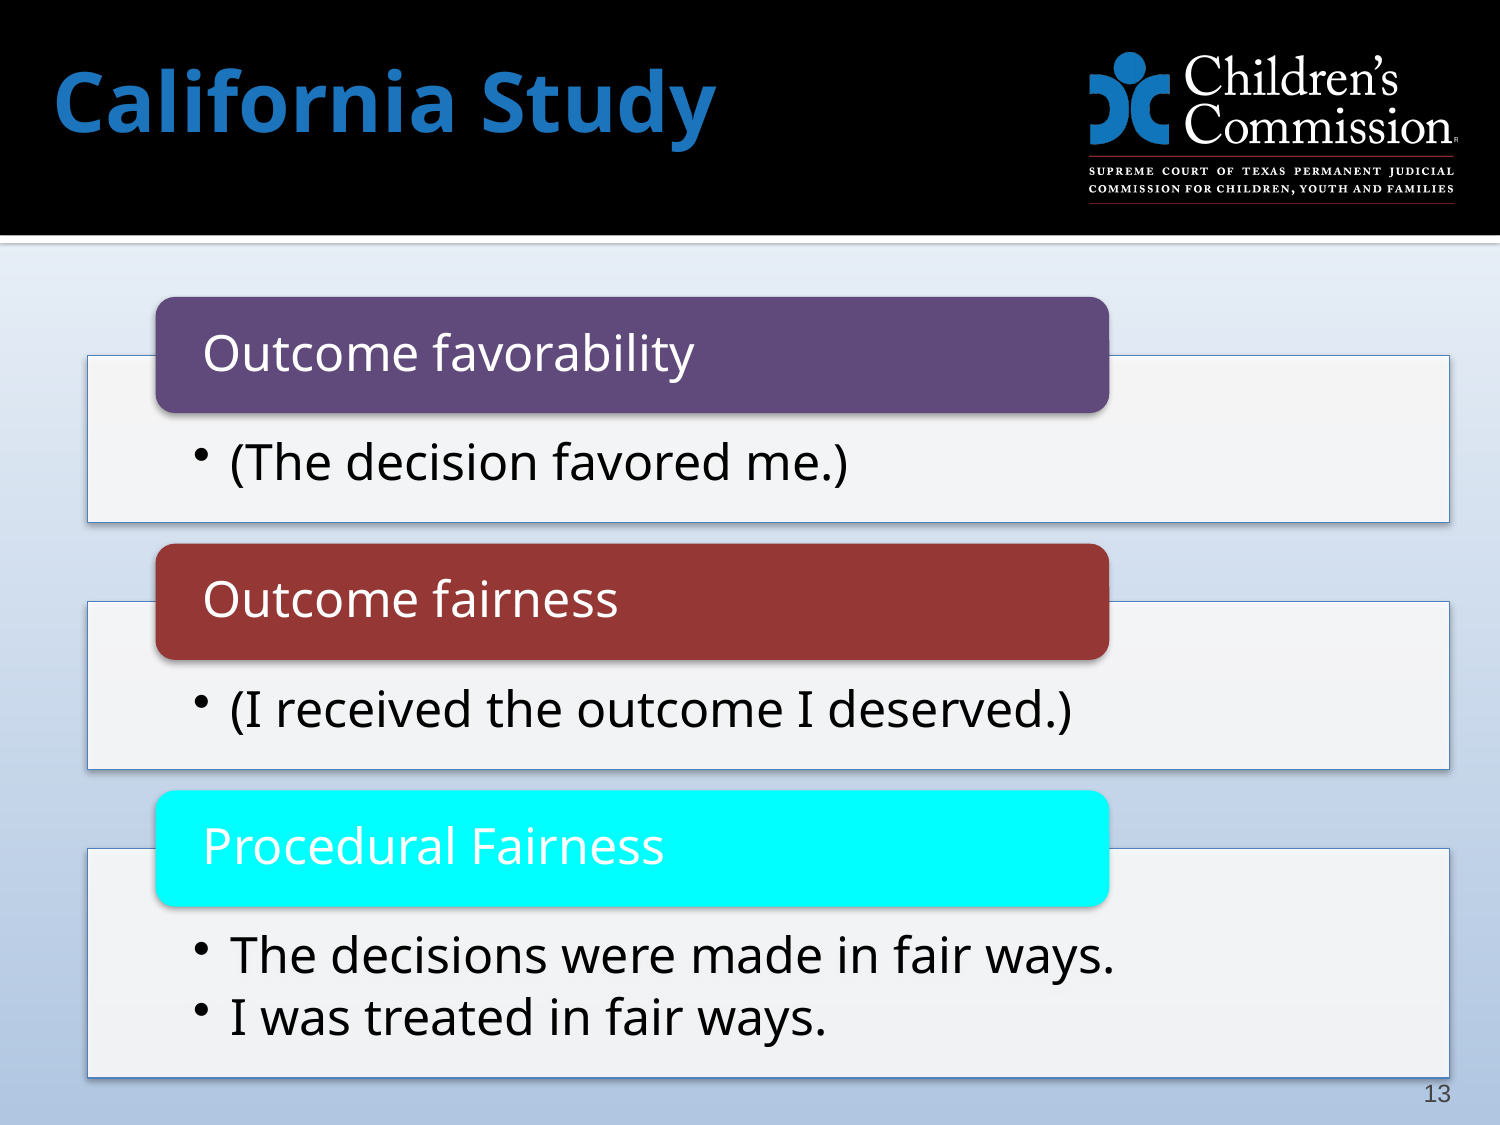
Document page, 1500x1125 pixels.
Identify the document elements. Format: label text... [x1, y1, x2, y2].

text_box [87, 287, 1450, 1088]
picture [1257, 52, 1458, 204]
slide_number 13 [1345, 1062, 1467, 1108]
title California Study [37, 24, 1257, 268]
